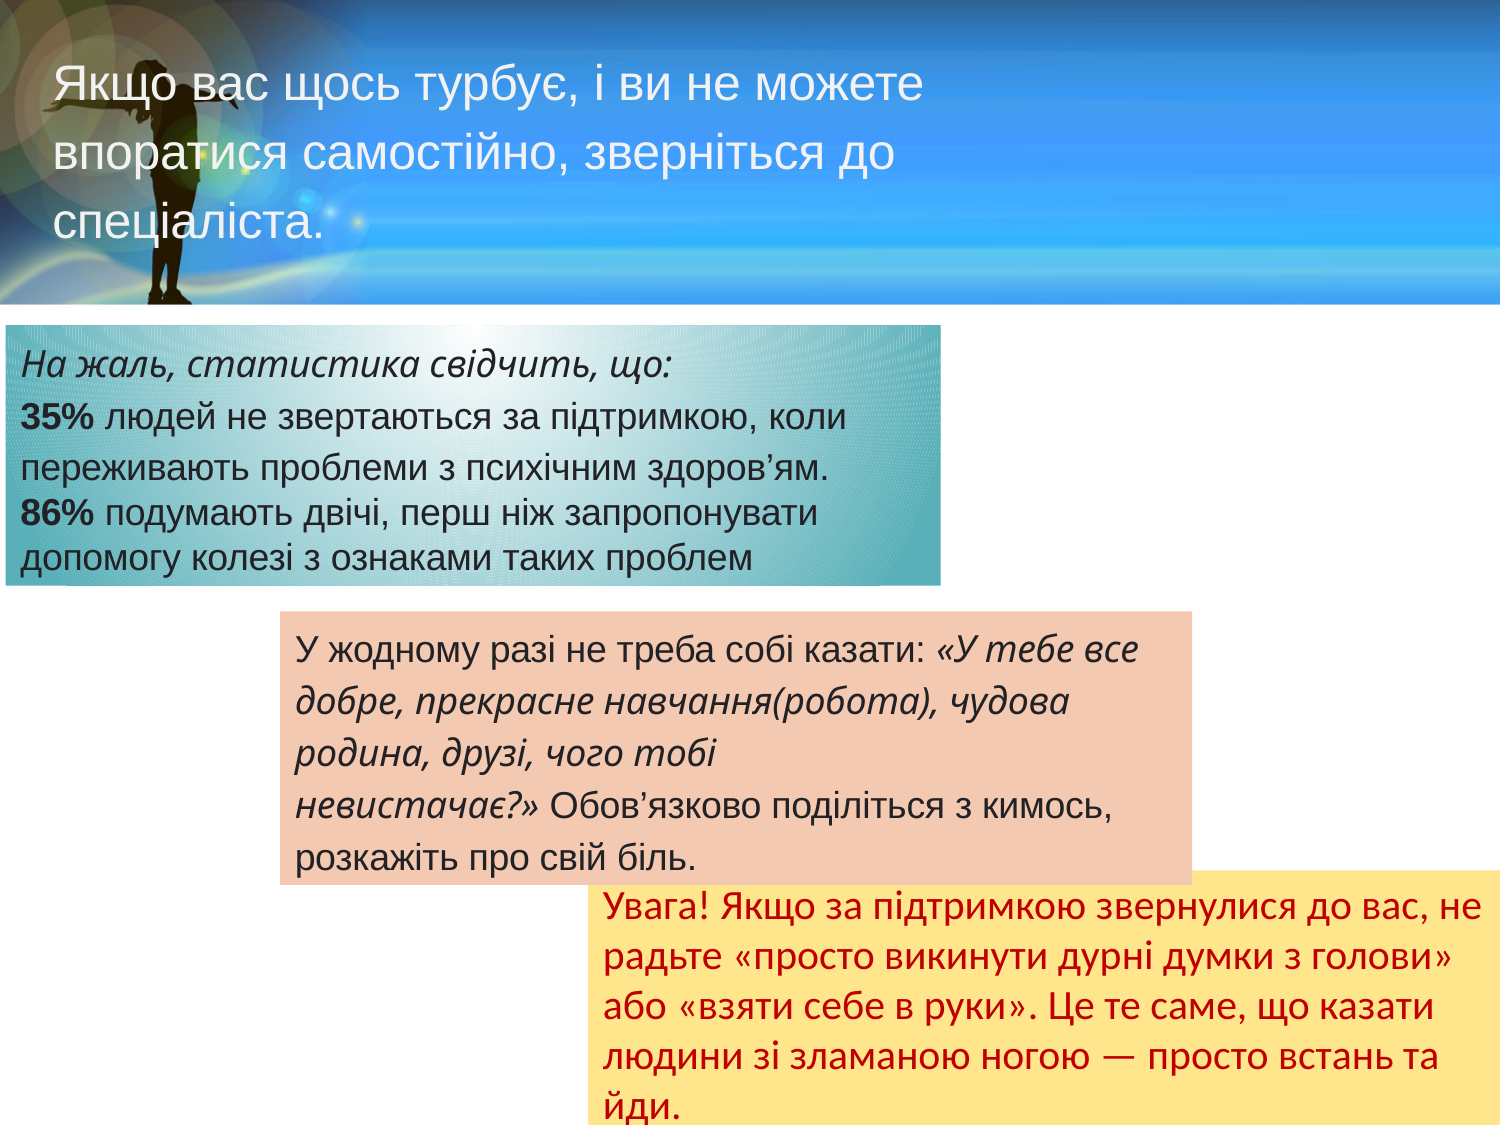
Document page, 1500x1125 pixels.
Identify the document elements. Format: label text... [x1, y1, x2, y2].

picture [0, 0, 1500, 1125]
list Увага! Якщо за підтримкою звернулися до вас, не радьте «просто викинути дурні думки з голови» або «взяти себе в руки». Це те саме, що казати людини зі зламаною ногою — просто встань та йди. [588, 870, 1500, 1125]
text_box На жаль, статистика свідчить, що: 35% людей не звертаються за підтримкою, коли переживають проблеми з психічним здоров’ям. 86% подумають двічі, перш ніж запропонувати допомогу колезі з ознаками таких проблем [5, 325, 302, 586]
text_box У жодному разі не треба собі казати: «У тебе все добре, прекрасне навчання(робота), чудова родина, друзі, чого тобі невистачає?» Обов’язково поділіться з кимось, розкажіть про свій біль. [280, 611, 1193, 885]
text_box Якщо вас щось турбує, і ви не можете впоратися самостійно, зверніться до спеціаліста. [37, 33, 1017, 256]
